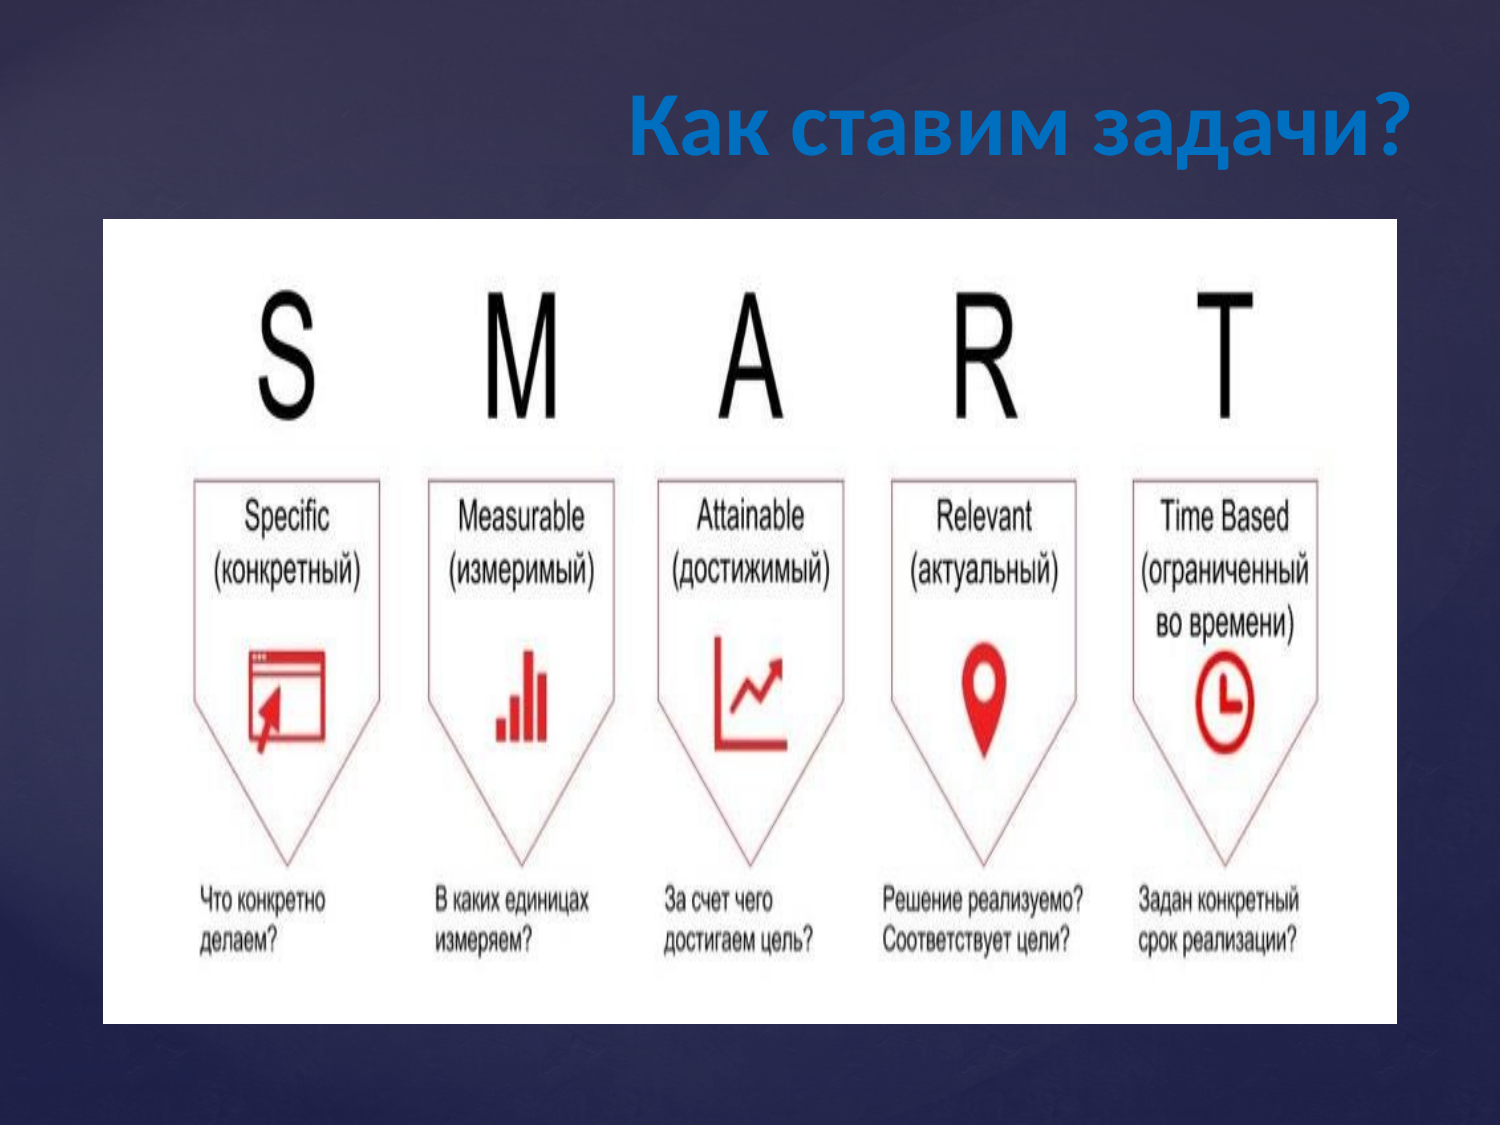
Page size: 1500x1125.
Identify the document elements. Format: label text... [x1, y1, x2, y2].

picture [102, 219, 1398, 1024]
title Как ставим задачи? [625, 0, 1417, 174]
